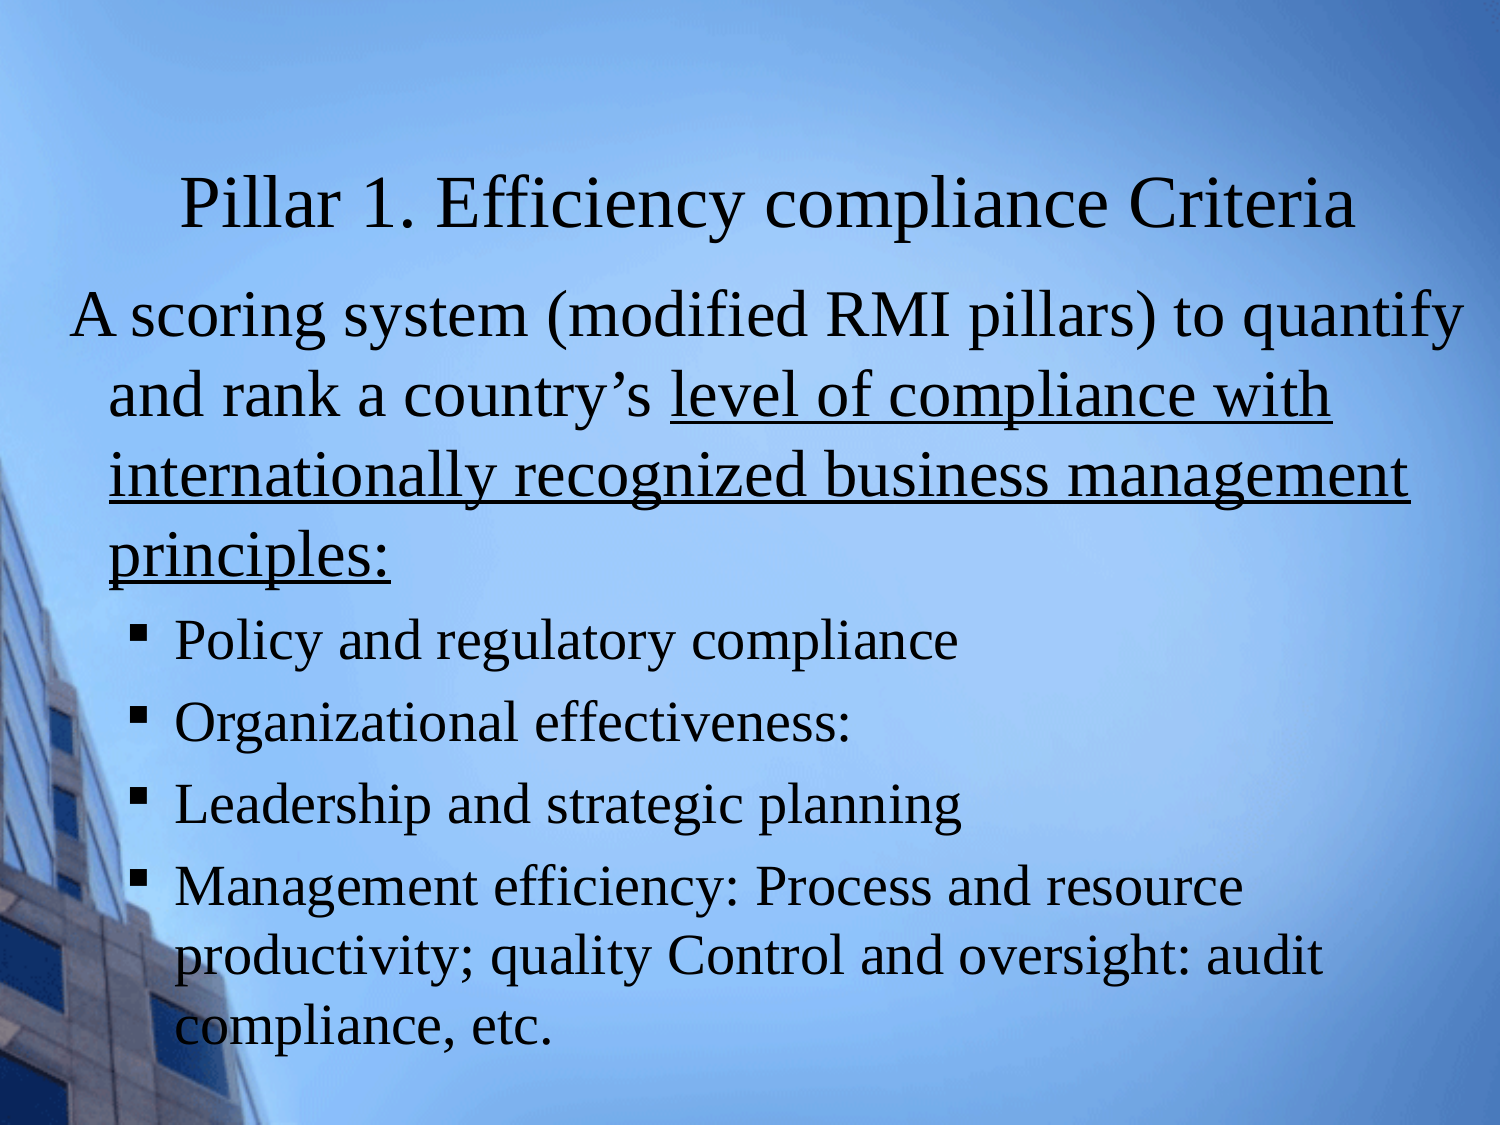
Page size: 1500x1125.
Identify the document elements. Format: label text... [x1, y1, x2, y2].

picture [0, 0, 1500, 1125]
title Pillar 1. Efficiency compliance Criteria [112, 0, 1426, 251]
list A scoring system (modified RMI pillars) to quantify and rank a country’s level of compliance with internationally recognized business management principles: Policy and regulatory compliance Organizational effectiveness: Leadership and strategic planning Management efficiency: Process and resource productivity; quality Control and oversight: audit compliance, etc. [37, 262, 1500, 1125]
